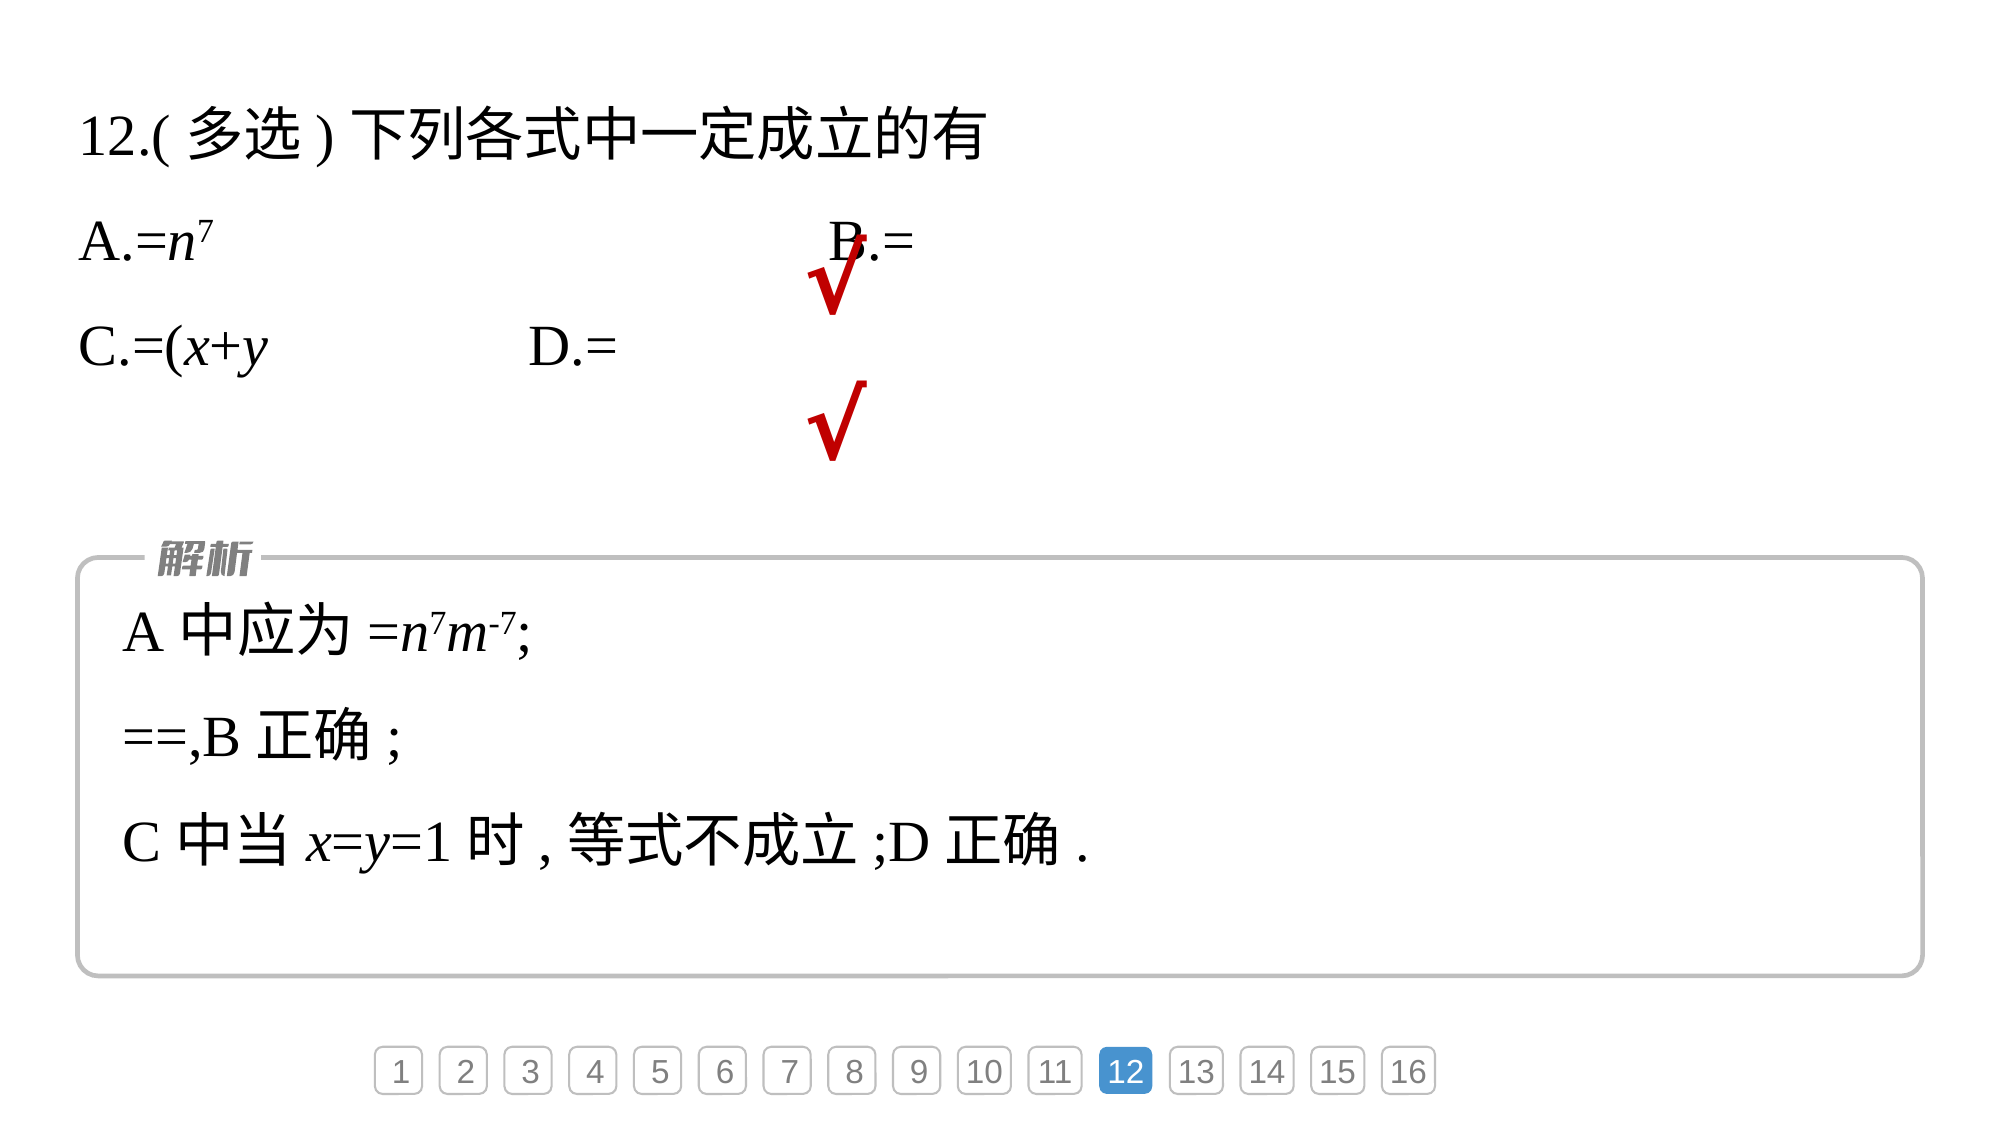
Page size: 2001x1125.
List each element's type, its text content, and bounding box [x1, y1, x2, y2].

text_box 2 [438, 1045, 488, 1096]
text_box 8 [827, 1045, 877, 1096]
text_box 14 [1239, 1045, 1295, 1096]
text_box 7 [762, 1045, 812, 1096]
text_box 3 [503, 1045, 553, 1096]
text_box 1 [373, 1045, 424, 1096]
text_box 9 [891, 1045, 942, 1096]
text_box 15 [1310, 1045, 1366, 1096]
text_box 10 [956, 1045, 1012, 1096]
text_box 11 [1027, 1045, 1083, 1096]
text_box √ [789, 212, 914, 341]
text_box √ [790, 358, 915, 486]
text_box 6 [697, 1045, 748, 1096]
text_box 13 [1168, 1045, 1225, 1096]
text_box 5 [632, 1045, 683, 1096]
text_box 4 [568, 1045, 618, 1096]
text_box 12 [1098, 1045, 1154, 1096]
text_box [77, 538, 1923, 976]
text_box 16 [1380, 1045, 1437, 1096]
